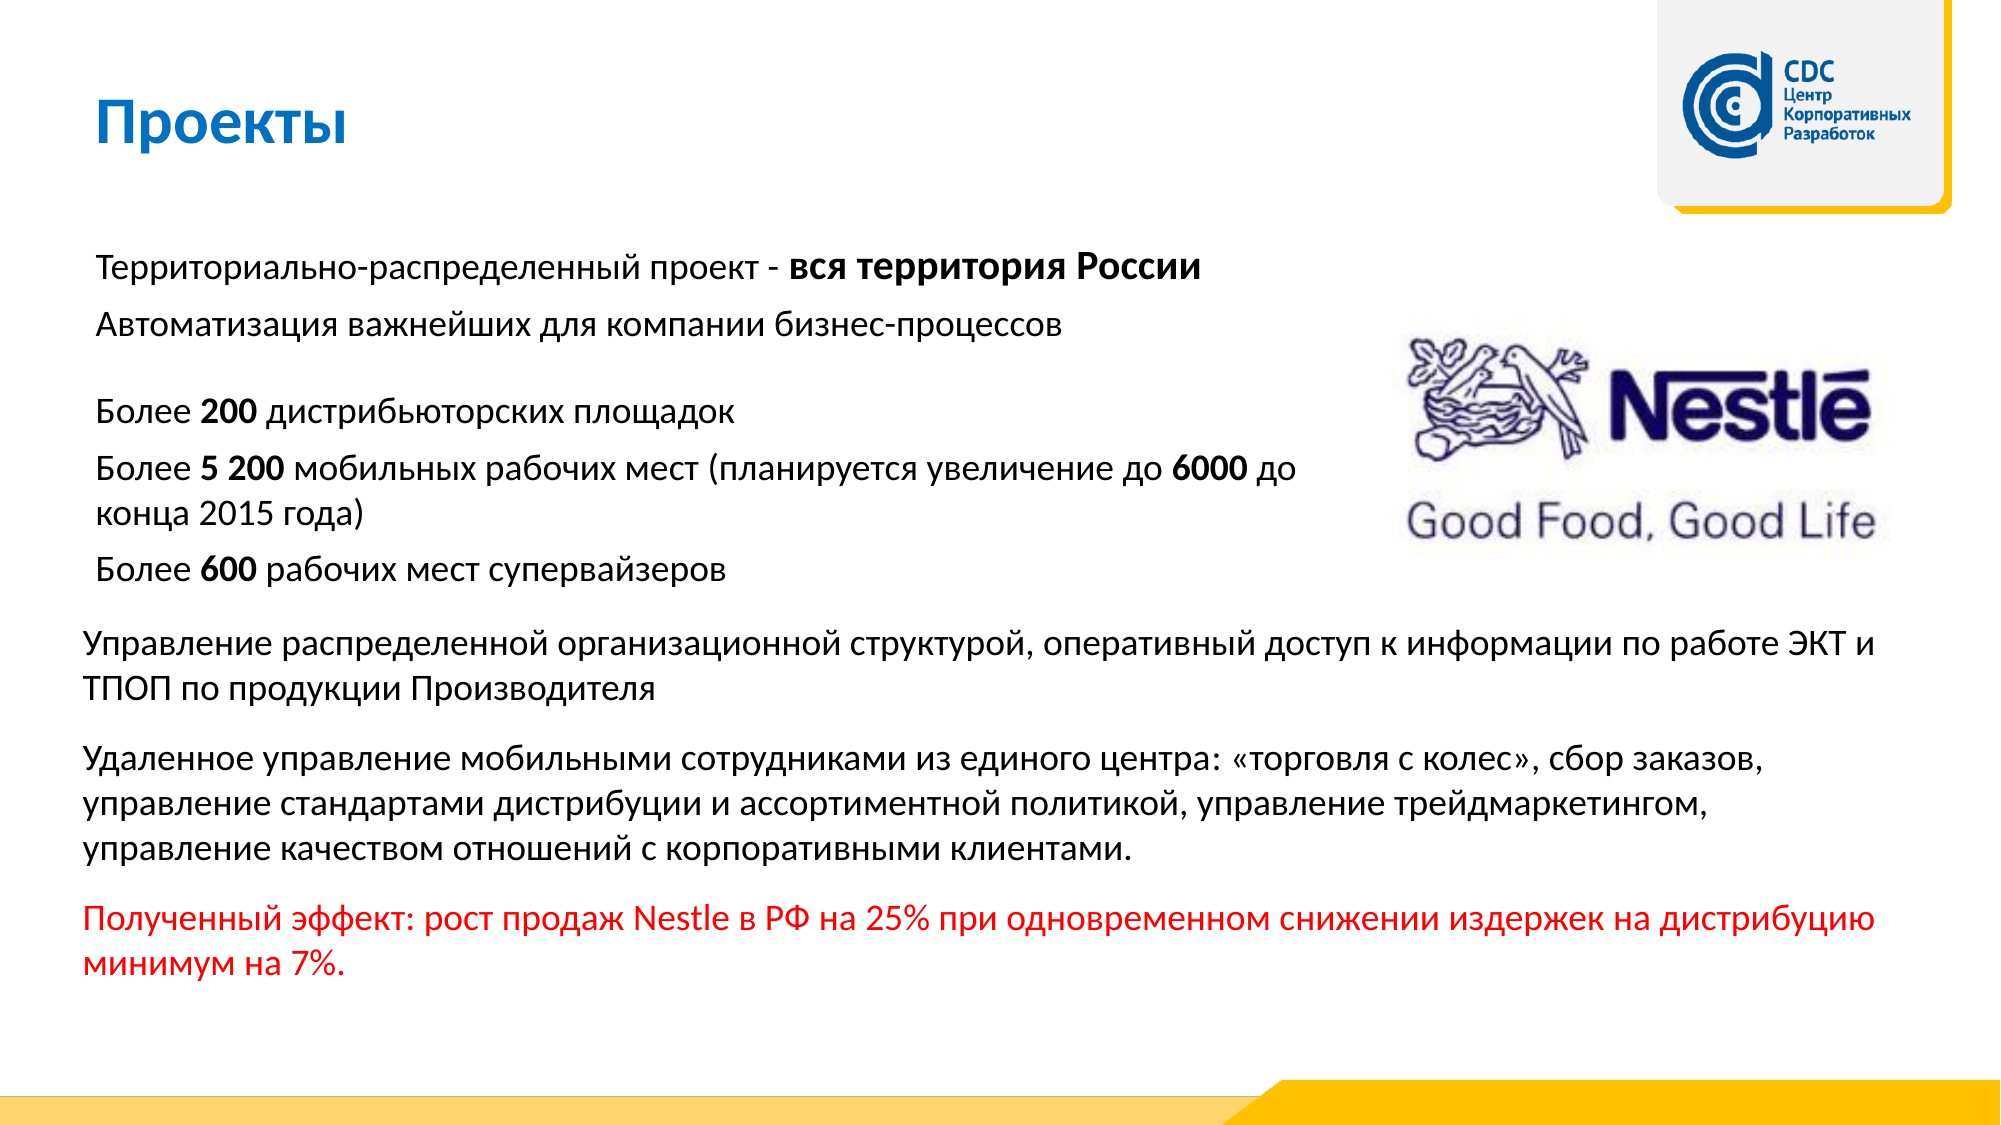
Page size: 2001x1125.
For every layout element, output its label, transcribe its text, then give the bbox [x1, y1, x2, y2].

picture [1657, 0, 1952, 214]
text_box Проекты [80, 55, 1657, 189]
text_box Территориально-распределенный проект - вся территория России Автоматизация важнейших для компании бизнес-процессов Более 200 дистрибьюторских площадок Более 5 200 мобильных рабочих мест (планируется увеличение до 6000 до конца 2015 года) Более 600 рабочих мест супервайзеров [80, 230, 1376, 597]
picture [0, 1080, 2000, 1125]
picture [1375, 318, 1908, 580]
text_box Управление распределенной организационной структурой, оперативный доступ к информации по работе ЭКТ и ТПОП по продукции Производителя Удаленное управление мобильными сотрудниками из единого центра: «торговля с колес», сбор заказов, управление стандартами дистрибуции и ассортиментной политикой, управление трейдмаркетингом, управление качеством отношений с корпоративными клиентами. Полученный эффект: рост продаж Nestle в РФ на 25% при одновременном снижении издержек на дистрибуцию минимум на 7%. [66, 610, 1908, 991]
